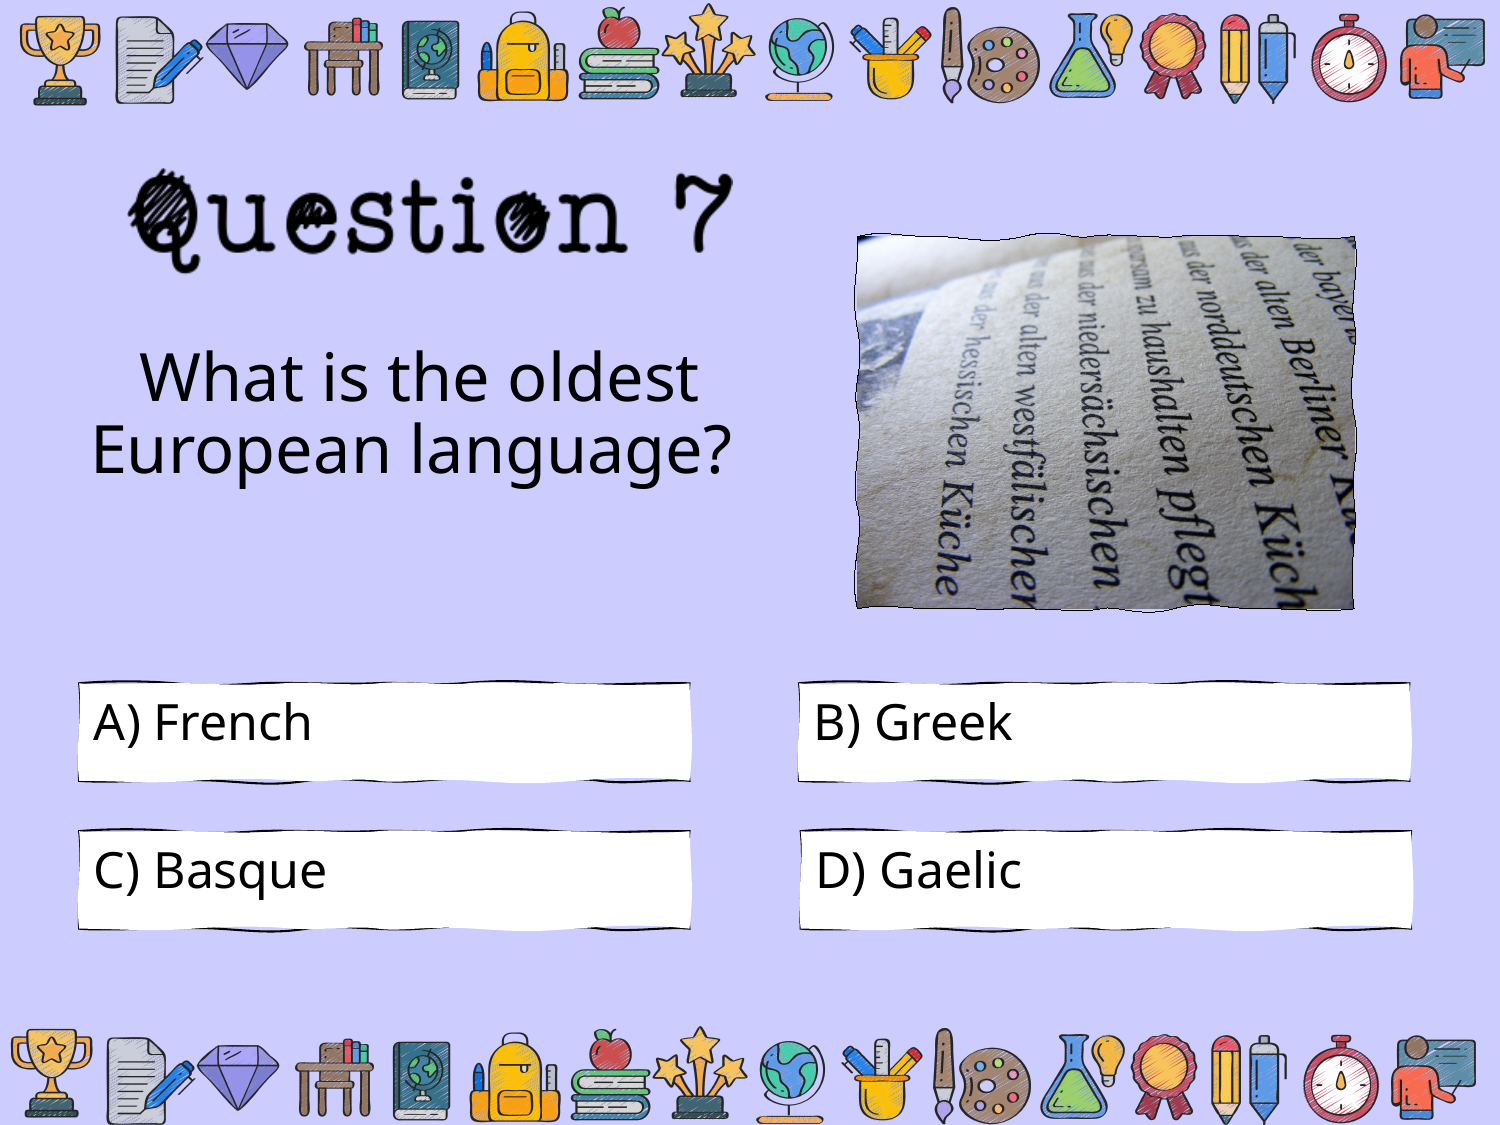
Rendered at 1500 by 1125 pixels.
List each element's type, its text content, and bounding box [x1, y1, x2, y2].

picture [114, 15, 204, 105]
picture [390, 20, 470, 100]
list What is the oldest European language? [60, 336, 781, 576]
picture [1304, 13, 1394, 103]
picture [476, 9, 570, 103]
picture [1295, 1034, 1386, 1124]
picture [127, 168, 733, 275]
picture [857, 236, 1355, 609]
picture [205, 14, 289, 99]
picture [564, 1025, 748, 1121]
picture [1040, 1033, 1294, 1125]
picture [840, 1038, 924, 1121]
picture [941, 6, 1040, 104]
picture [757, 18, 841, 101]
text_box C) Basque [77, 827, 692, 933]
picture [932, 1027, 1031, 1125]
picture [6, 1028, 97, 1118]
picture [1391, 1035, 1476, 1120]
picture [15, 15, 105, 106]
picture [572, 2, 756, 100]
picture [849, 17, 932, 100]
picture [1400, 14, 1485, 99]
text_box D) Gaelic [799, 827, 1414, 933]
text_box A) French [77, 680, 692, 785]
picture [467, 1030, 562, 1124]
picture [295, 1038, 374, 1118]
picture [303, 17, 383, 96]
text_box B) Greek [797, 680, 1412, 785]
picture [749, 1041, 832, 1124]
picture [1049, 12, 1303, 104]
picture [382, 1041, 461, 1121]
picture [105, 1035, 280, 1125]
